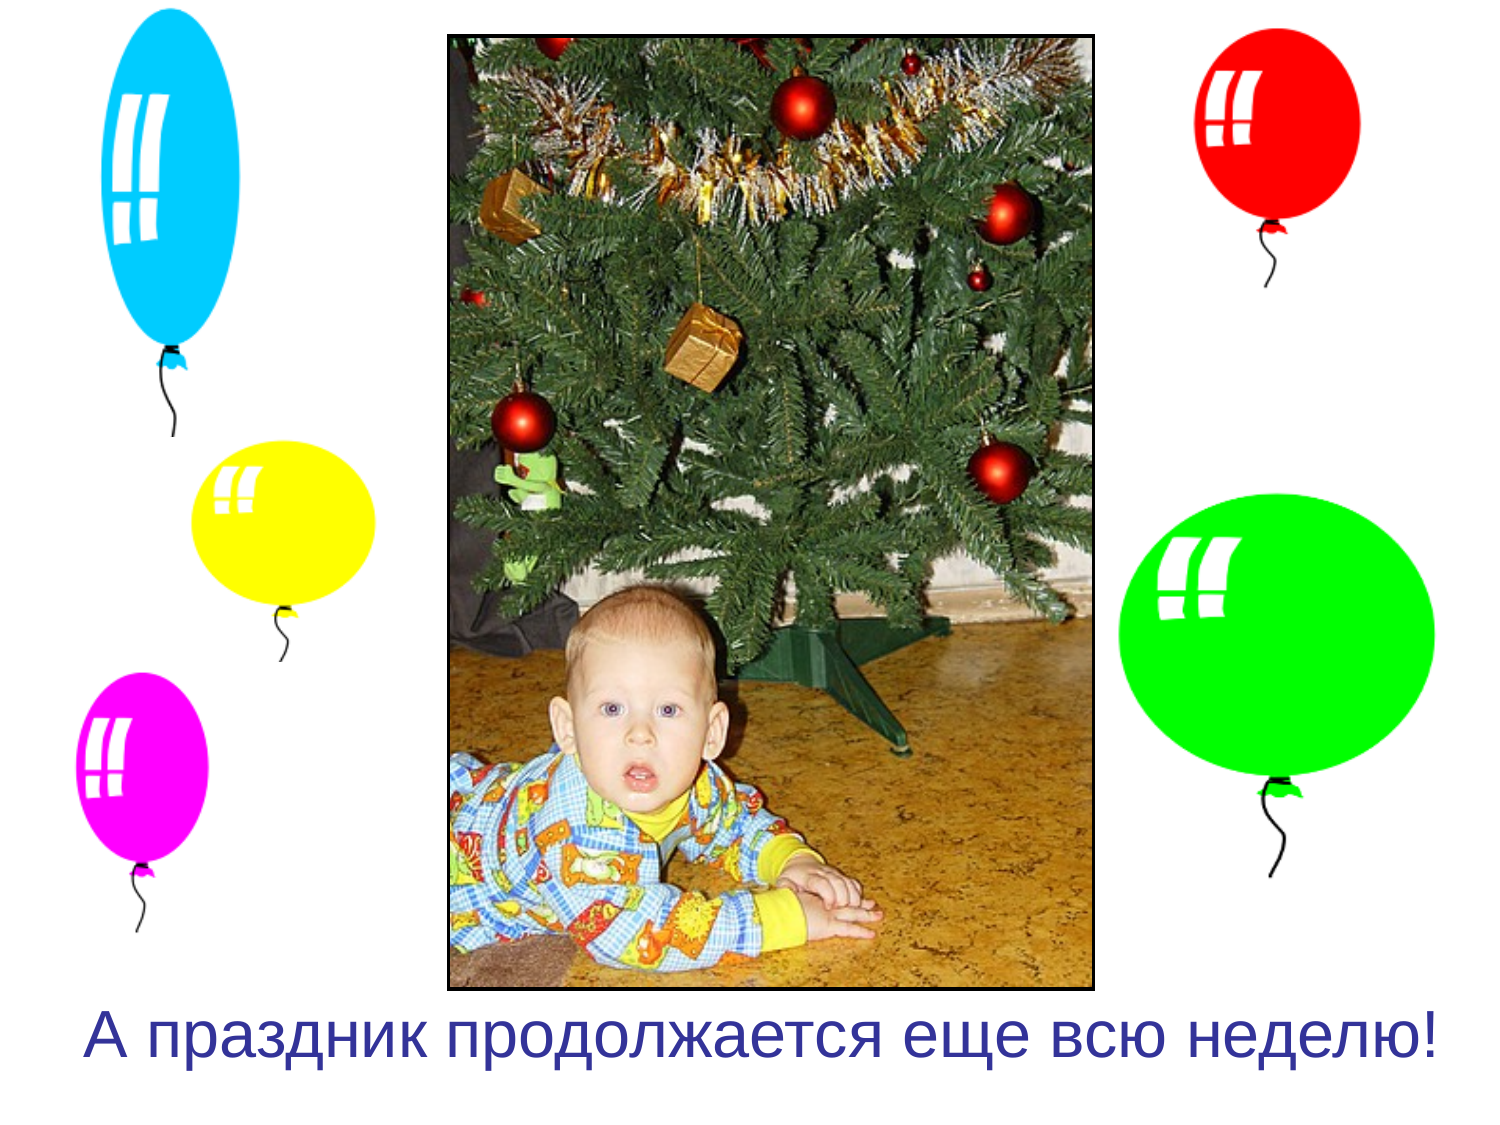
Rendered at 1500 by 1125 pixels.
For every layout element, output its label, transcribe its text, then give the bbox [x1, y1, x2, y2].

title А праздник продолжается еще всю неделю! [24, 937, 1500, 1125]
picture [0, 0, 449, 940]
picture [1092, 487, 1500, 887]
picture [1099, 24, 1463, 294]
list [449, 37, 1092, 988]
